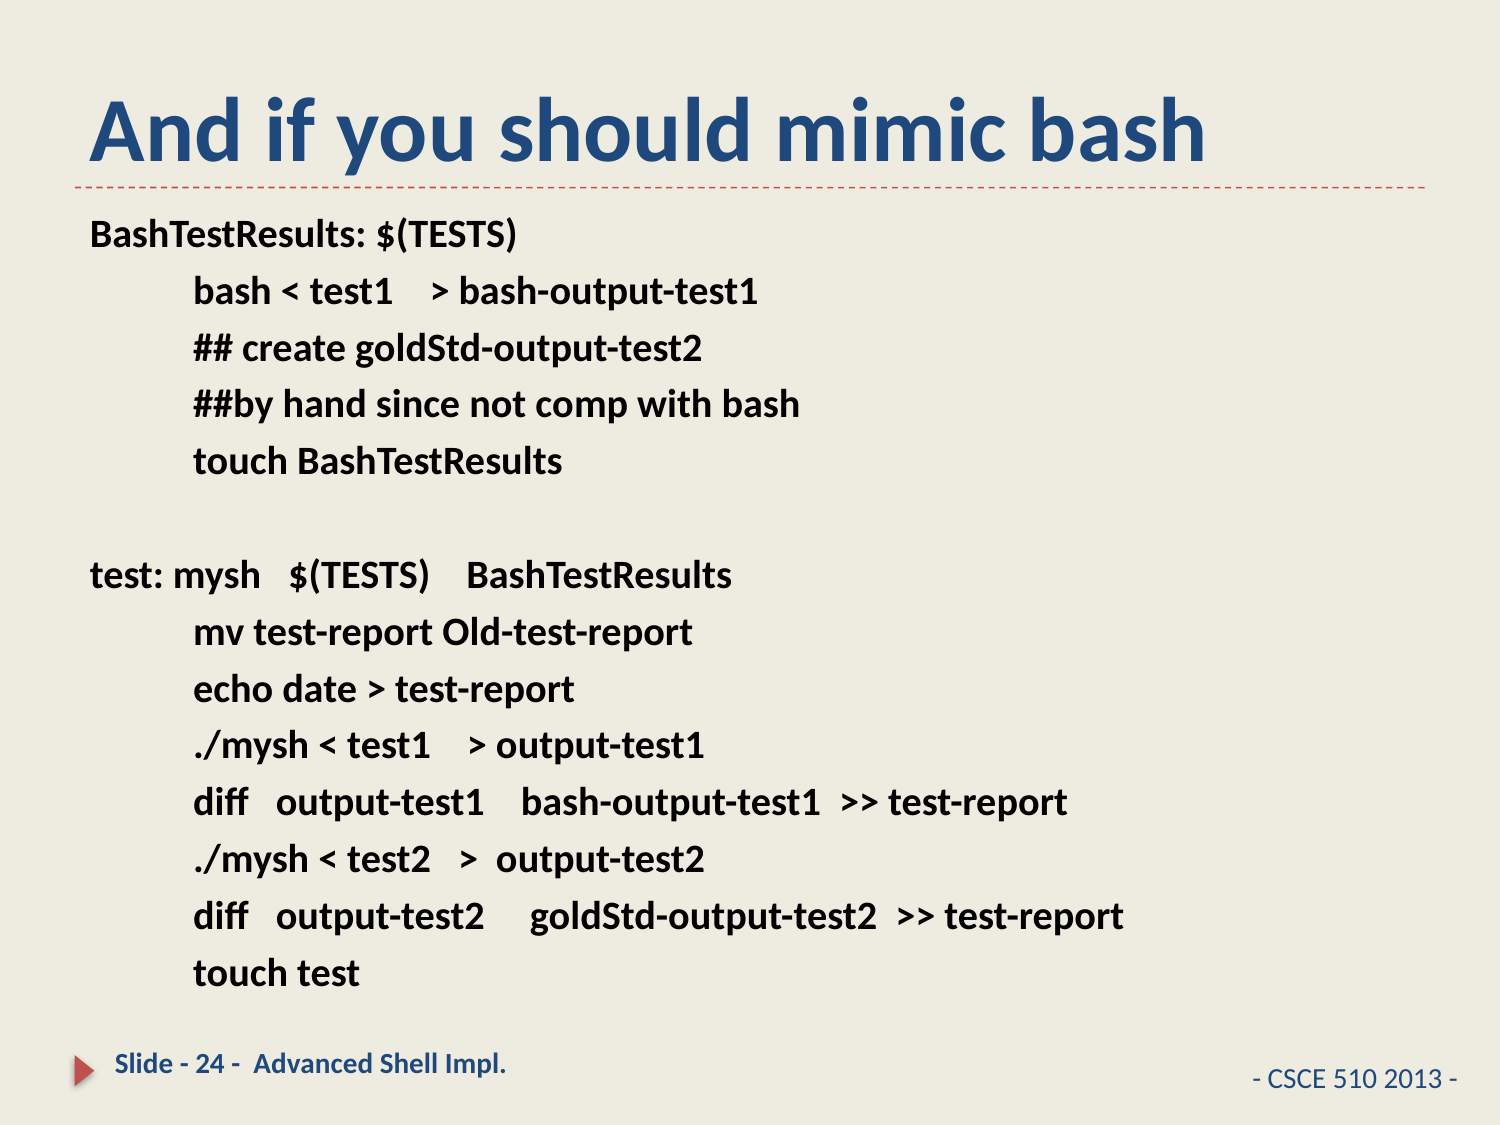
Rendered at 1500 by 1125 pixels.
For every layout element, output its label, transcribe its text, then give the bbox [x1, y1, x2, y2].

title And if you should mimic bash [75, 24, 1425, 188]
list BashTestResults: $(TESTS) bash < test1 > bash-output-test1 ## create goldStd-output-test2 ##by hand since not comp with bash touch BashTestResults test: mysh $(TESTS) BashTestResults mv test-report Old-test-report echo date > test-report ./mysh < test1 > output-test1 diff output-test1 bash-output-test1 >> test-report ./mysh < test2 > output-test2 diff output-test2 goldStd-output-test2 >> test-report touch test [75, 200, 1463, 1010]
slide_number Slide - 24 - Advanced Shell Impl. [99, 1037, 538, 1098]
slide_number - CSCE 510 2013 - [1237, 1052, 1488, 1113]
